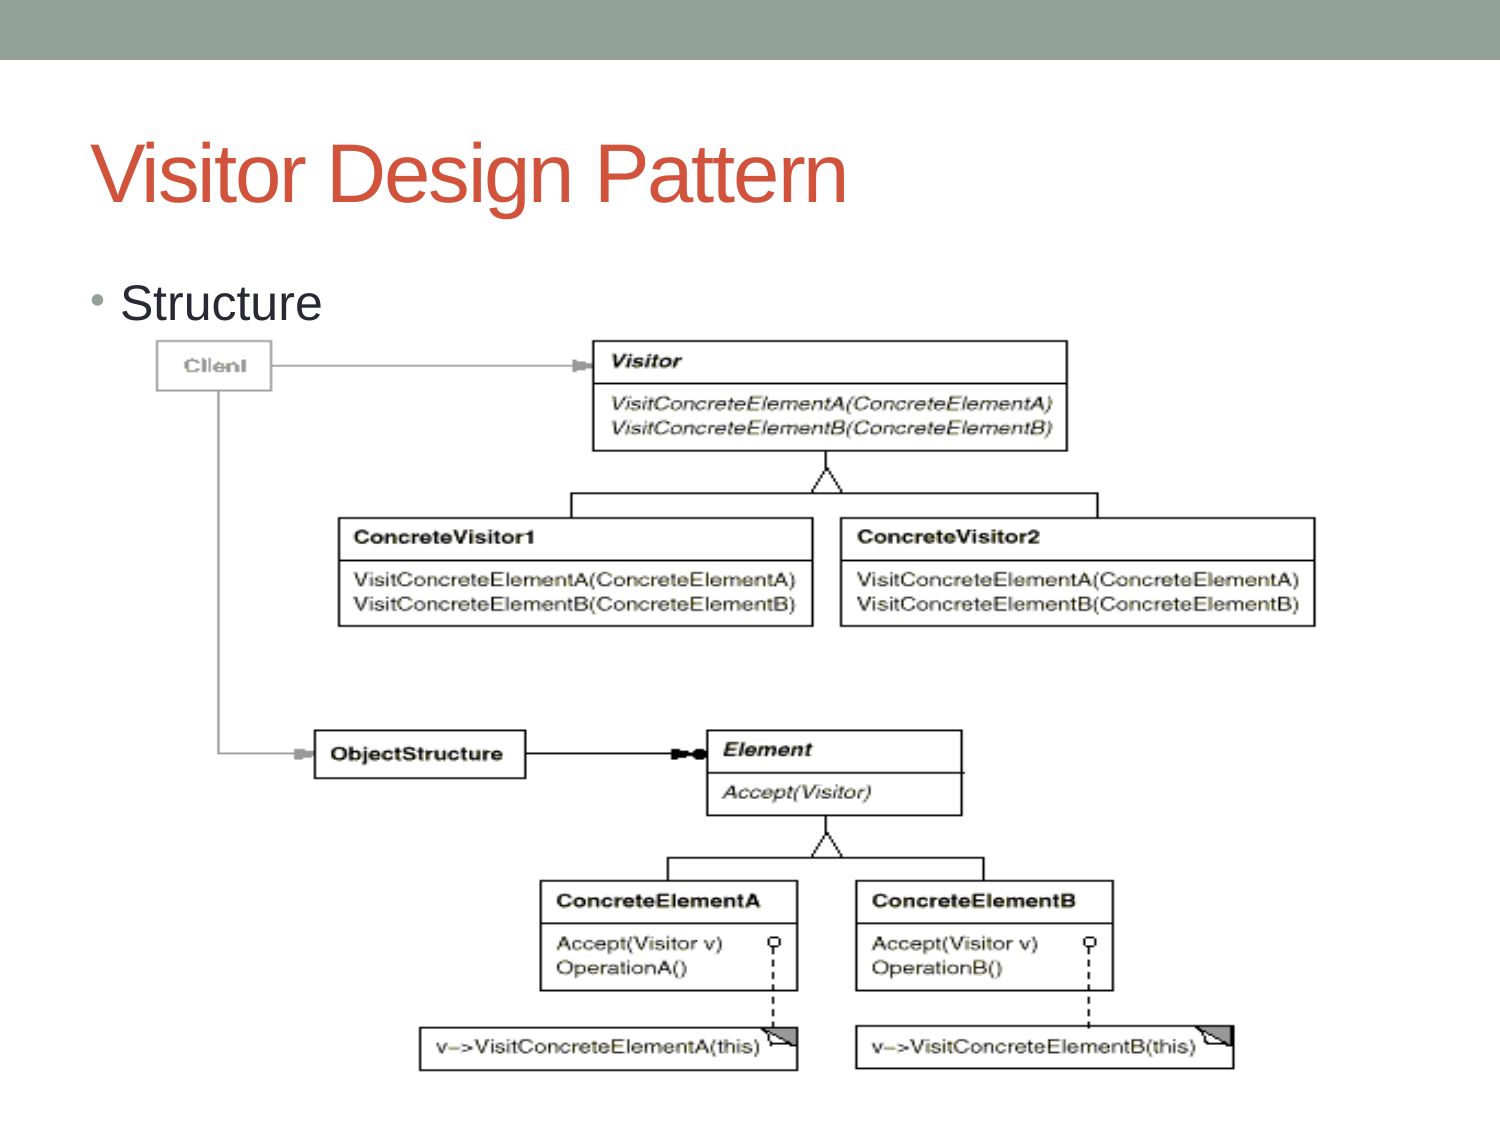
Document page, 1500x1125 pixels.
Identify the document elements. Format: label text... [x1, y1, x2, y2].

list Structure [75, 262, 1425, 1063]
title Visitor Design Pattern [75, 87, 1425, 250]
picture [149, 337, 1326, 1076]
